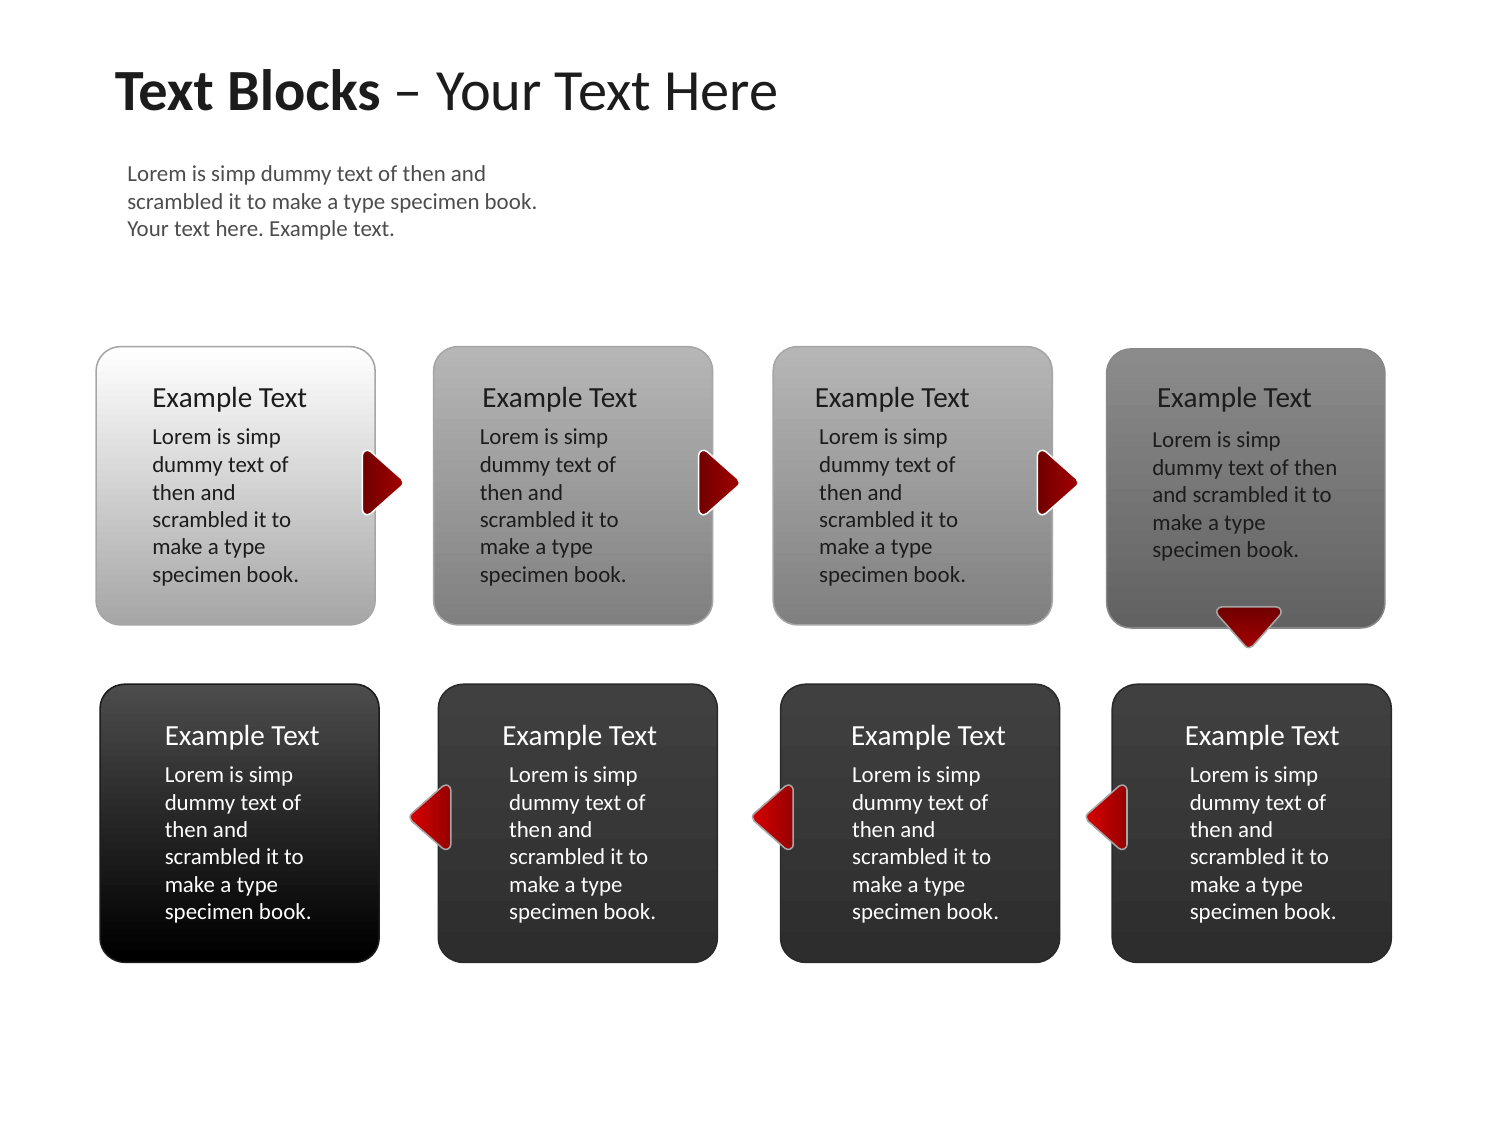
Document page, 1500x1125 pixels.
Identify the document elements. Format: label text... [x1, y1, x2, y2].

text_box Example Text [1142, 371, 1343, 421]
text_box Text Blocks – Your Text Here [99, 37, 950, 138]
text_box [410, 785, 451, 850]
text_box [773, 346, 1053, 625]
text_box Example Text [150, 709, 350, 759]
text_box [1112, 684, 1392, 963]
text_box [698, 450, 740, 515]
text_box [752, 785, 794, 850]
text_box [780, 684, 1060, 963]
text_box [362, 450, 404, 515]
text_box Example Text [800, 371, 1000, 421]
text_box Lorem is simp dummy text of then and scrambled it to make a type specimen book. [465, 414, 665, 595]
text_box Example Text [137, 371, 338, 421]
text_box [1037, 450, 1079, 515]
text_box [100, 684, 380, 963]
text_box [1216, 606, 1282, 648]
text_box Example Text [836, 709, 1037, 759]
text_box Lorem is simp dummy text of then and scrambled it to make a type specimen book. [837, 752, 1038, 932]
text_box [1086, 785, 1128, 850]
text_box Lorem is simp dummy text of then and scrambled it to make a type specimen book. Your text here. Example text. [112, 151, 638, 249]
text_box Lorem is simp dummy text of then and scrambled it to make a type specimen book. [804, 414, 1005, 595]
text_box [438, 684, 718, 963]
text_box Lorem is simp dummy text of then and scrambled it to make a type specimen book. [150, 759, 350, 932]
text_box Lorem is simp dummy text of then and scrambled it to make a type specimen book. [494, 752, 695, 932]
text_box [433, 346, 713, 625]
text_box Lorem is simp dummy text of then and scrambled it to make a type specimen book. [1175, 752, 1375, 932]
text_box Example Text [1169, 709, 1370, 759]
text_box Lorem is simp dummy text of then and scrambled it to make a type specimen book. [1137, 417, 1363, 570]
text_box Example Text [467, 371, 668, 421]
text_box [96, 346, 376, 625]
text_box Example Text [487, 709, 688, 759]
text_box Lorem is simp dummy text of then and scrambled it to make a type specimen book. [137, 421, 338, 595]
text_box [1106, 348, 1385, 628]
